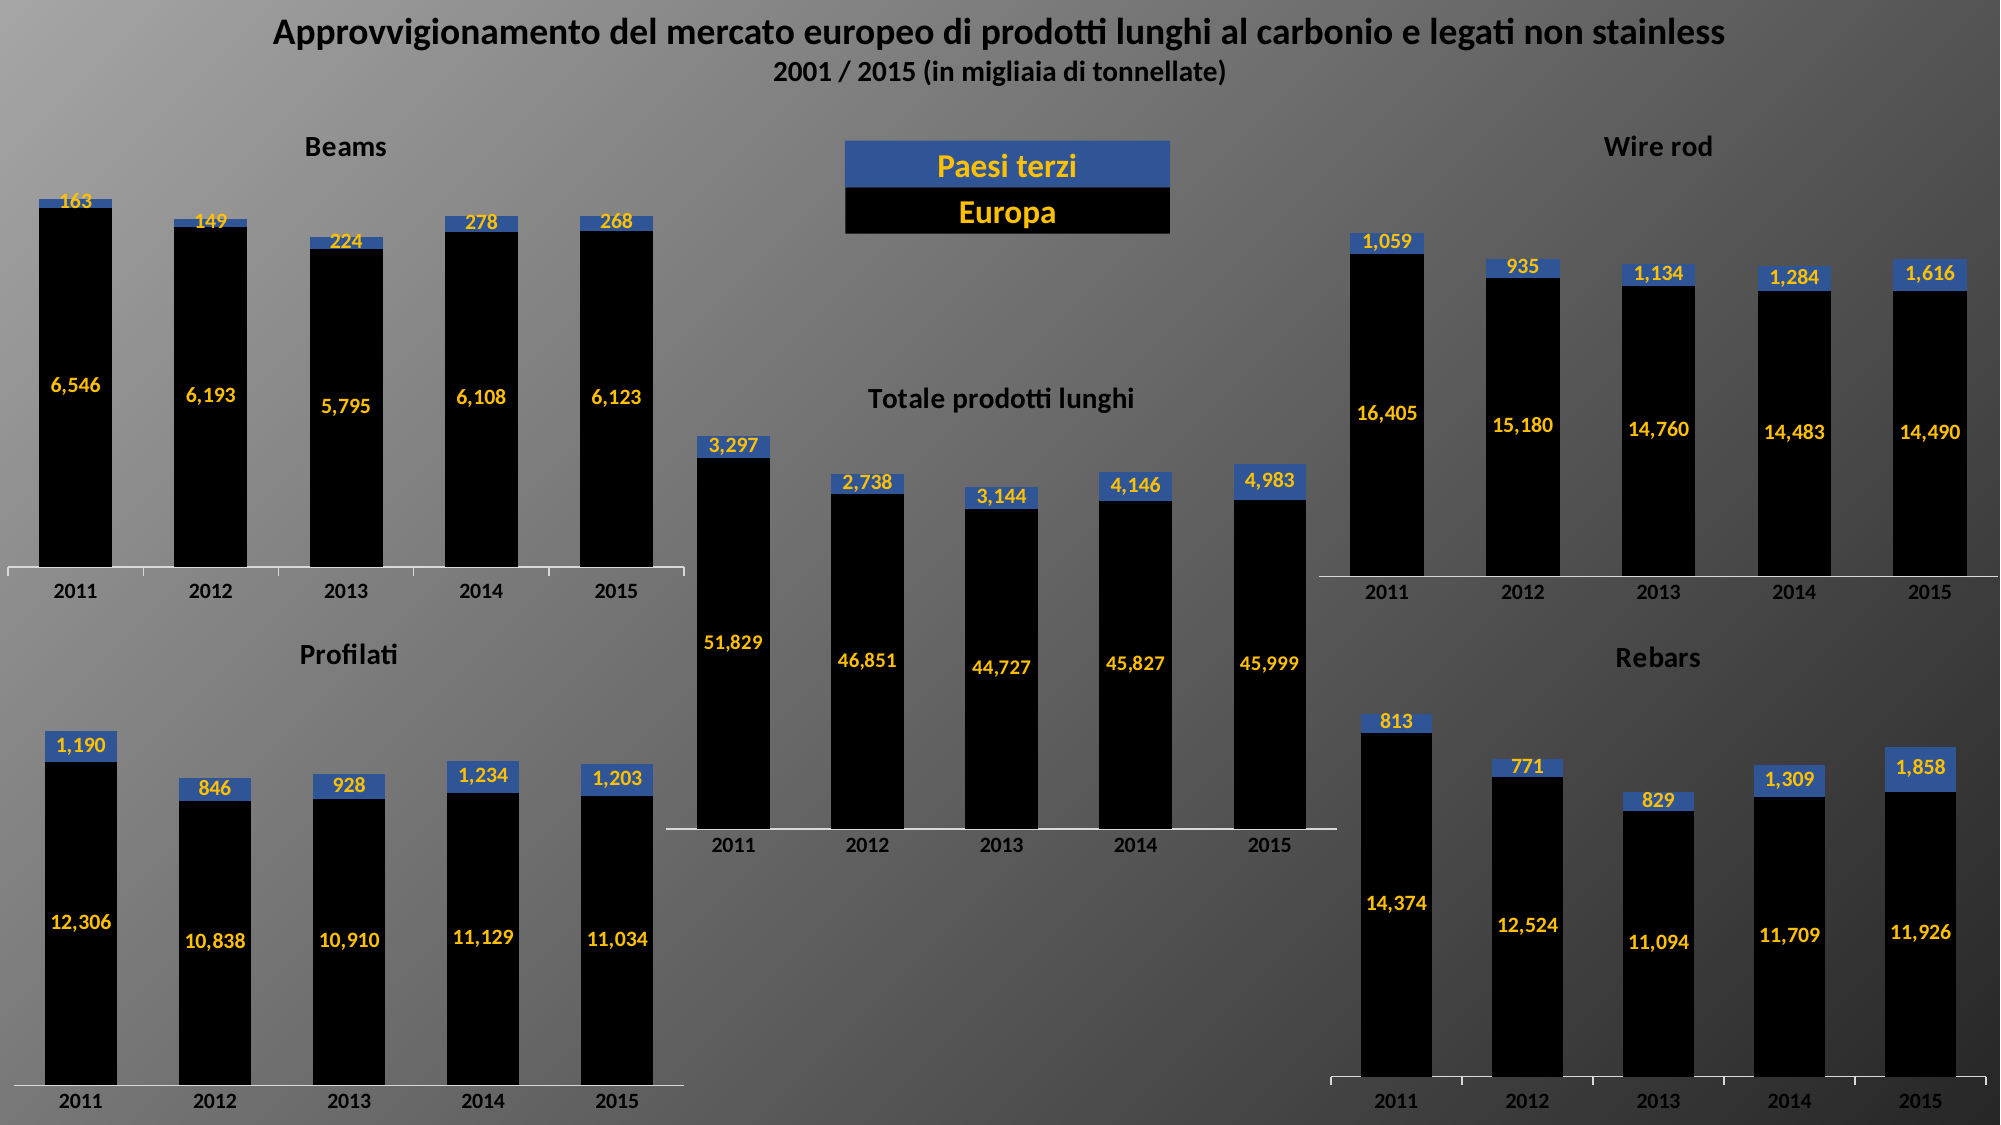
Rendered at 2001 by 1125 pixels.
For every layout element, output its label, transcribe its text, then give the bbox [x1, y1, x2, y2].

text_box Approvvigionamento del mercato europeo di prodotti lunghi al carbonio e legati non stainless 2001 / 2015 (in migliaia di tonnellate) [0, 0, 2000, 95]
text_box Europa [844, 188, 1171, 235]
text_box Paesi terzi [844, 140, 1171, 188]
chart [0, 107, 2000, 1125]
